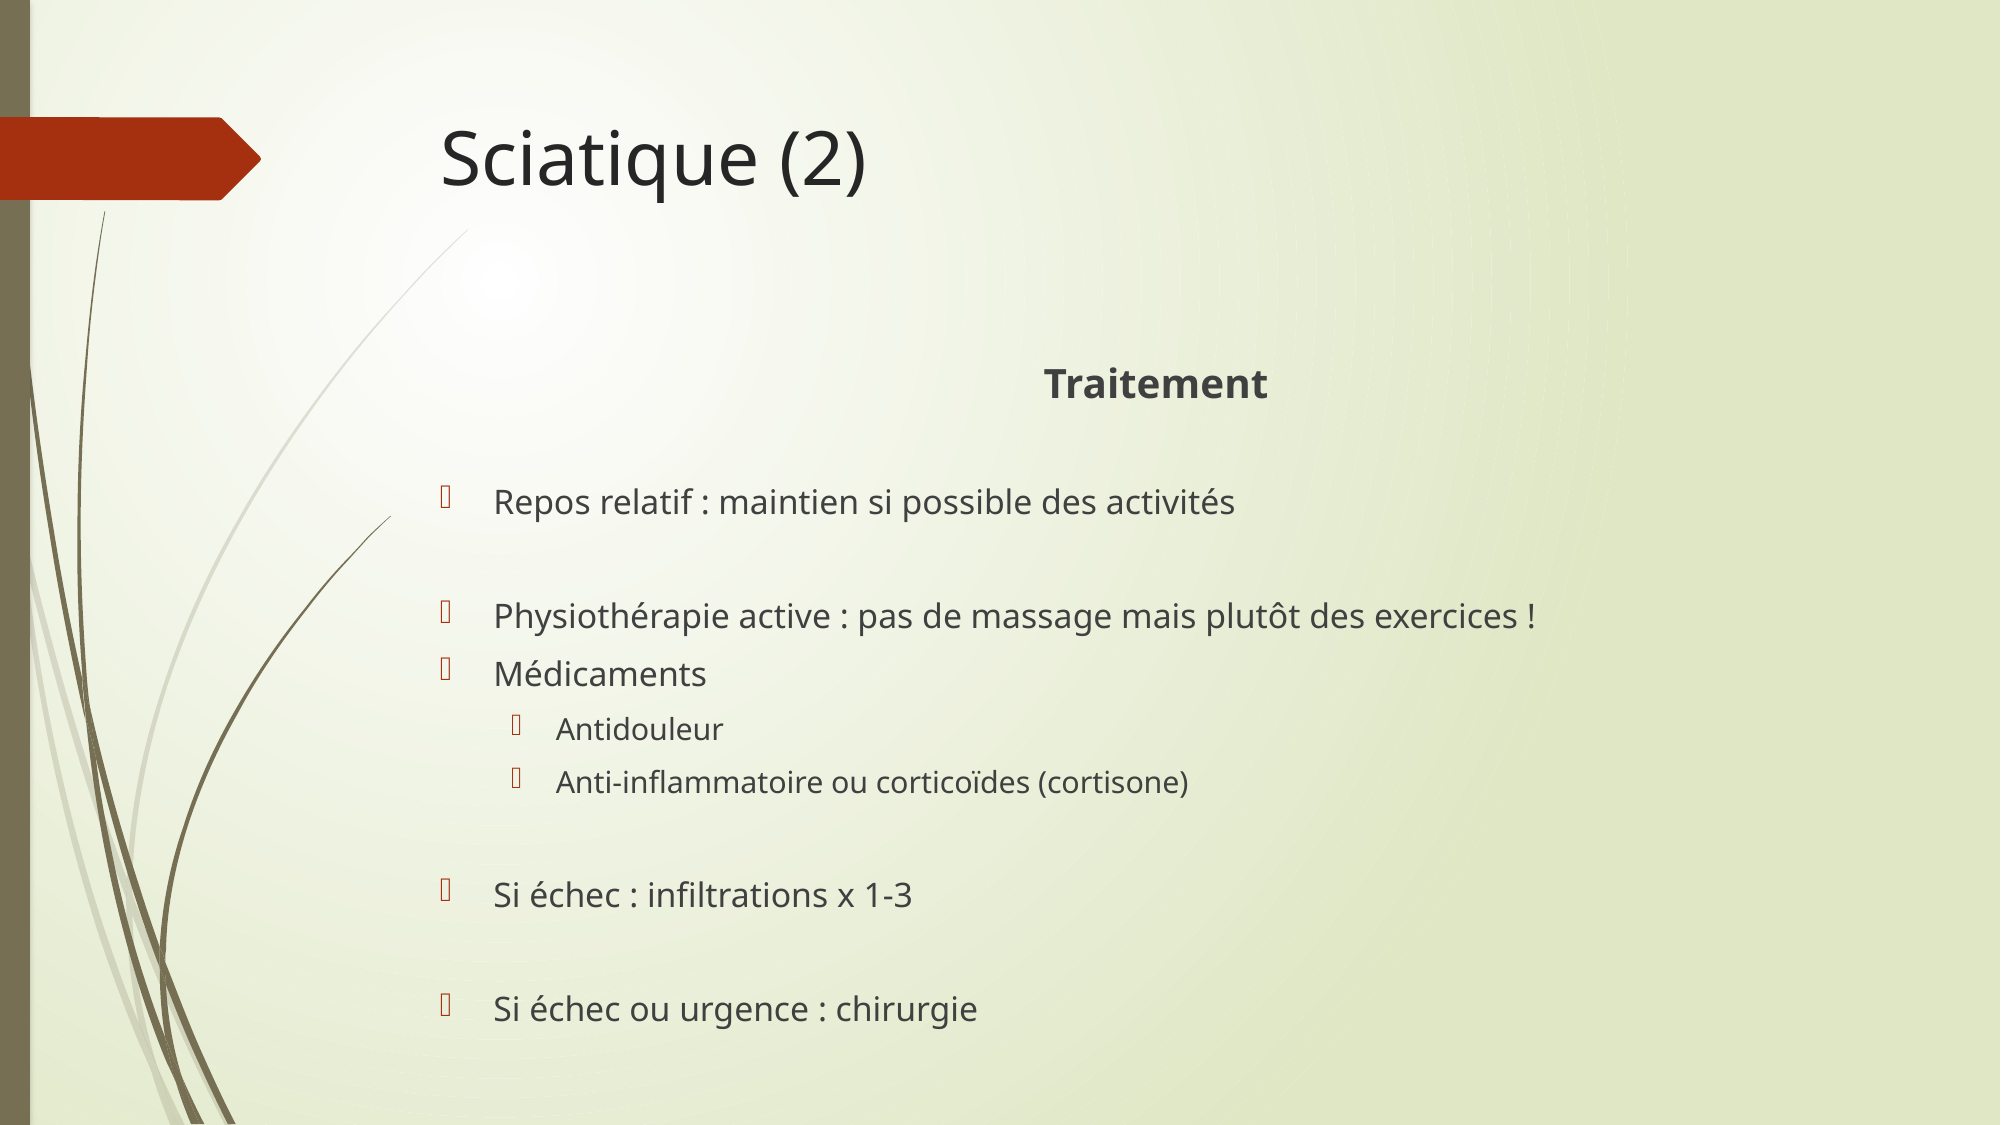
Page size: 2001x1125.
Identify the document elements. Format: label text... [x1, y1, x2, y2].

title Sciatique (2) [425, 102, 1888, 313]
list Traitement Repos relatif : maintien si possible des activités Physiothérapie active : pas de massage mais plutôt des exercices ! Médicaments Antidouleur Anti-inflammatoire ou corticoïdes (cortisone) Si échec : infiltrations x 1-3 Si échec ou urgence : chirurgie [424, 350, 1888, 1044]
